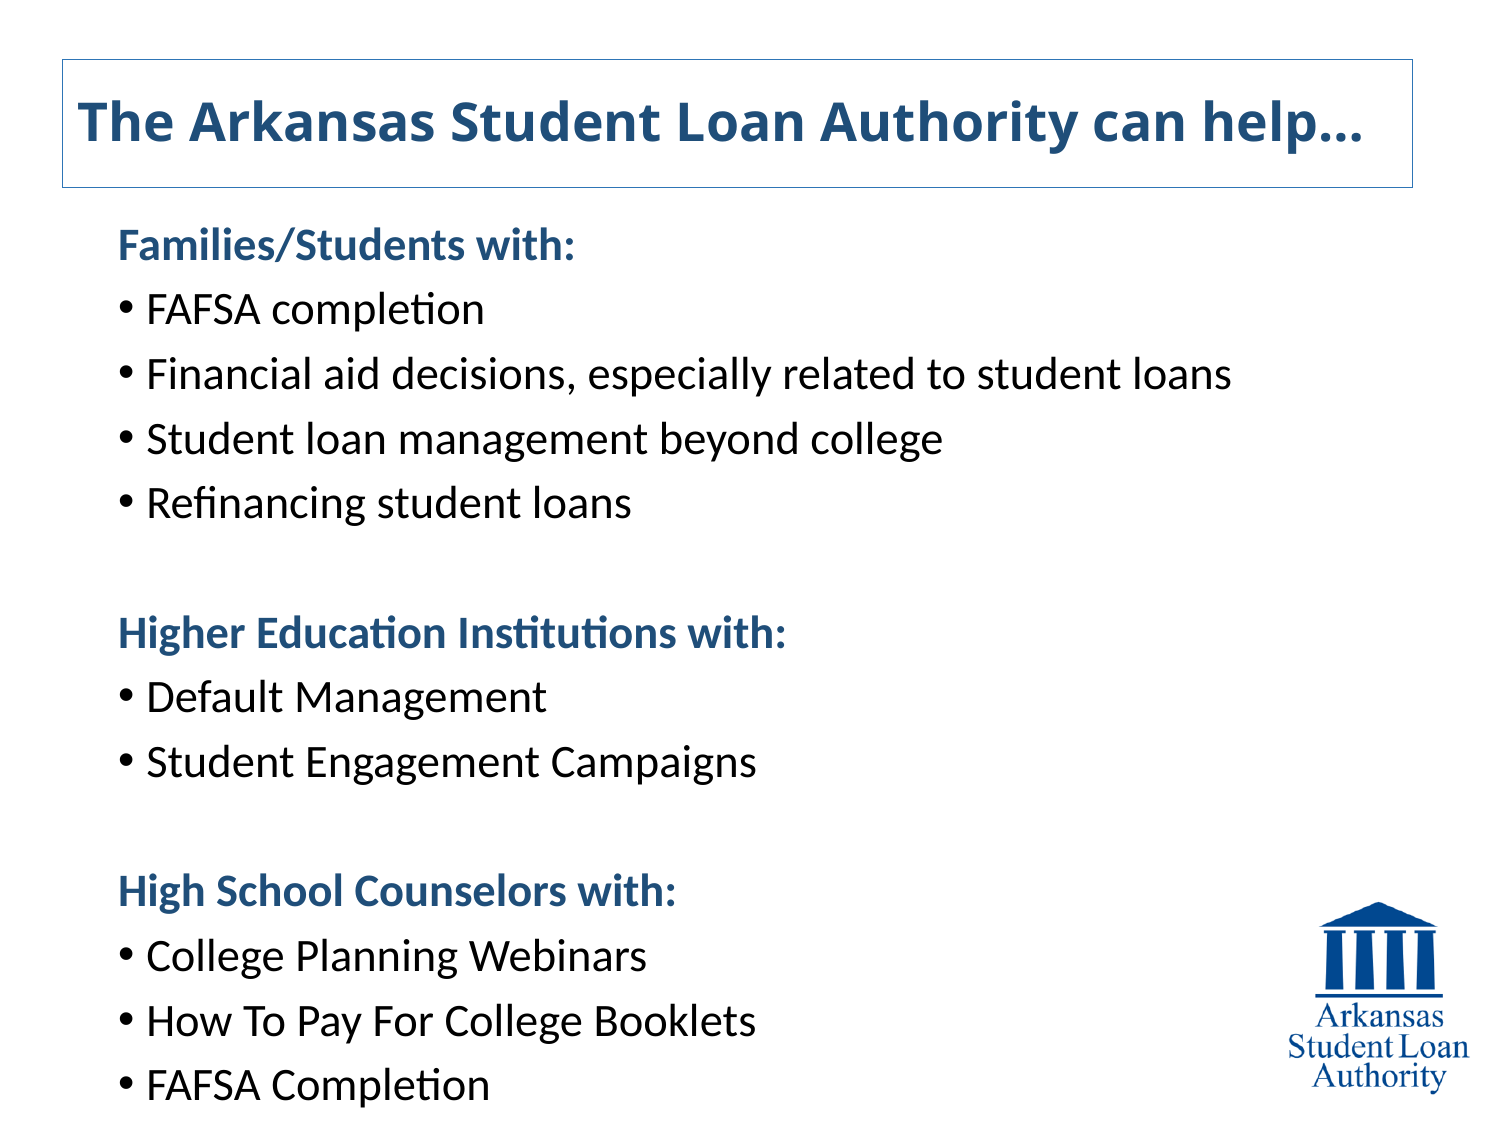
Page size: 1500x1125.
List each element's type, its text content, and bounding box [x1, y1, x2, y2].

list Families/Students with: FAFSA completion Financial aid decisions, especially related to student loans Student loan management beyond college Refinancing student loans Higher Education Institutions with: Default Management Student Engagement Campaigns High School Counselors with: College Planning Webinars How To Pay For College Booklets FAFSA Completion [103, 212, 1397, 1125]
picture [1274, 887, 1479, 1099]
title The Arkansas Student Loan Authority can help… [62, 59, 1413, 188]
